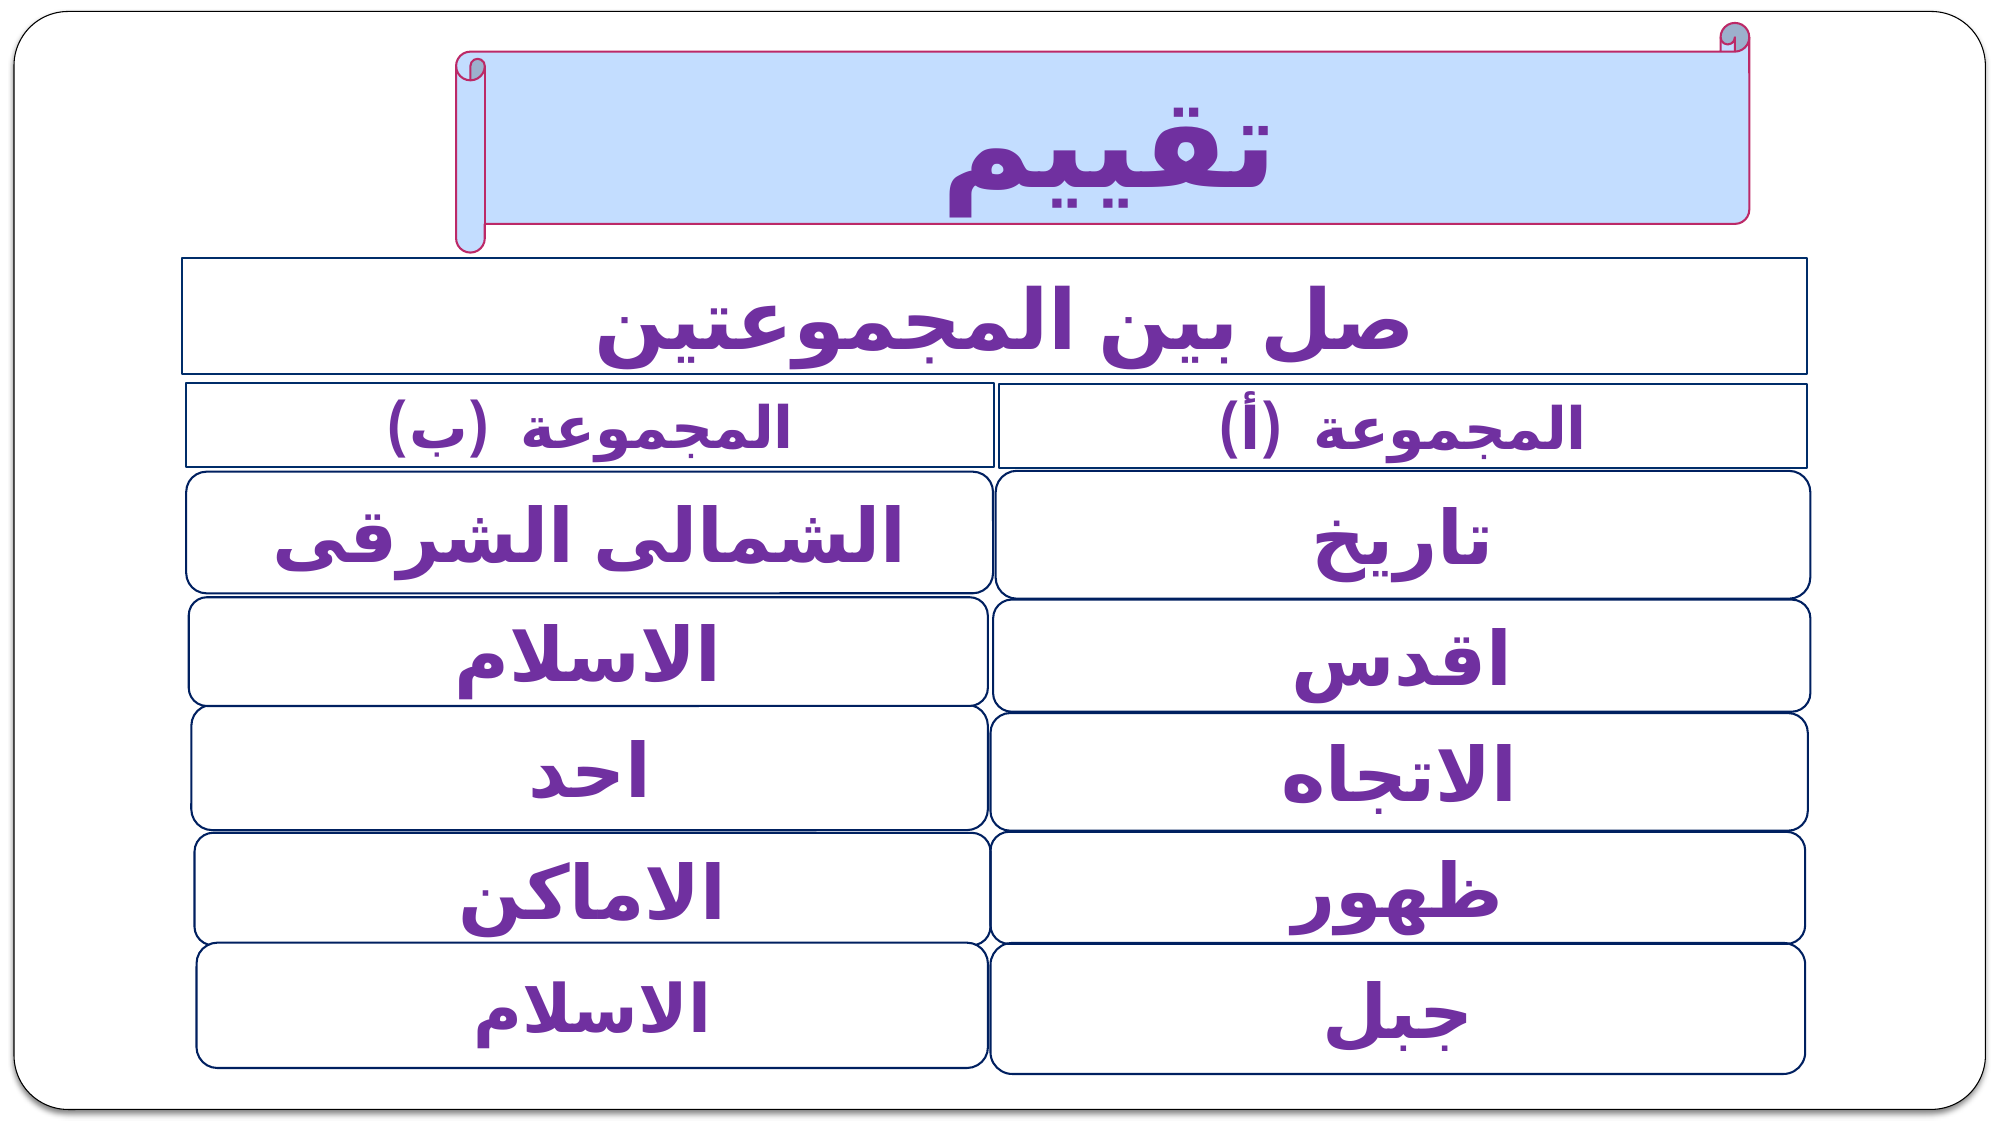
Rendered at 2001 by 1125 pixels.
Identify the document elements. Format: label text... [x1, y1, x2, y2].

text_box صل بين المجموعتين [181, 257, 1808, 375]
text_box احد [190, 706, 989, 832]
text_box تاريخ [994, 469, 1812, 599]
text_box الاماكن [193, 831, 991, 945]
text_box ظهور [989, 831, 1807, 944]
text_box جبل [989, 941, 1807, 1076]
text_box المجموعة (أ) [998, 383, 1808, 469]
text_box الشمالى الشرقى [185, 470, 995, 595]
text_box تقييم [455, 21, 1751, 254]
text_box المجموعة (ب) [185, 382, 995, 468]
text_box الاسلام [187, 596, 989, 708]
text_box الاتجاه [989, 711, 1809, 832]
text_box اقدس [992, 598, 1812, 713]
text_box الاسلام [195, 941, 989, 1070]
